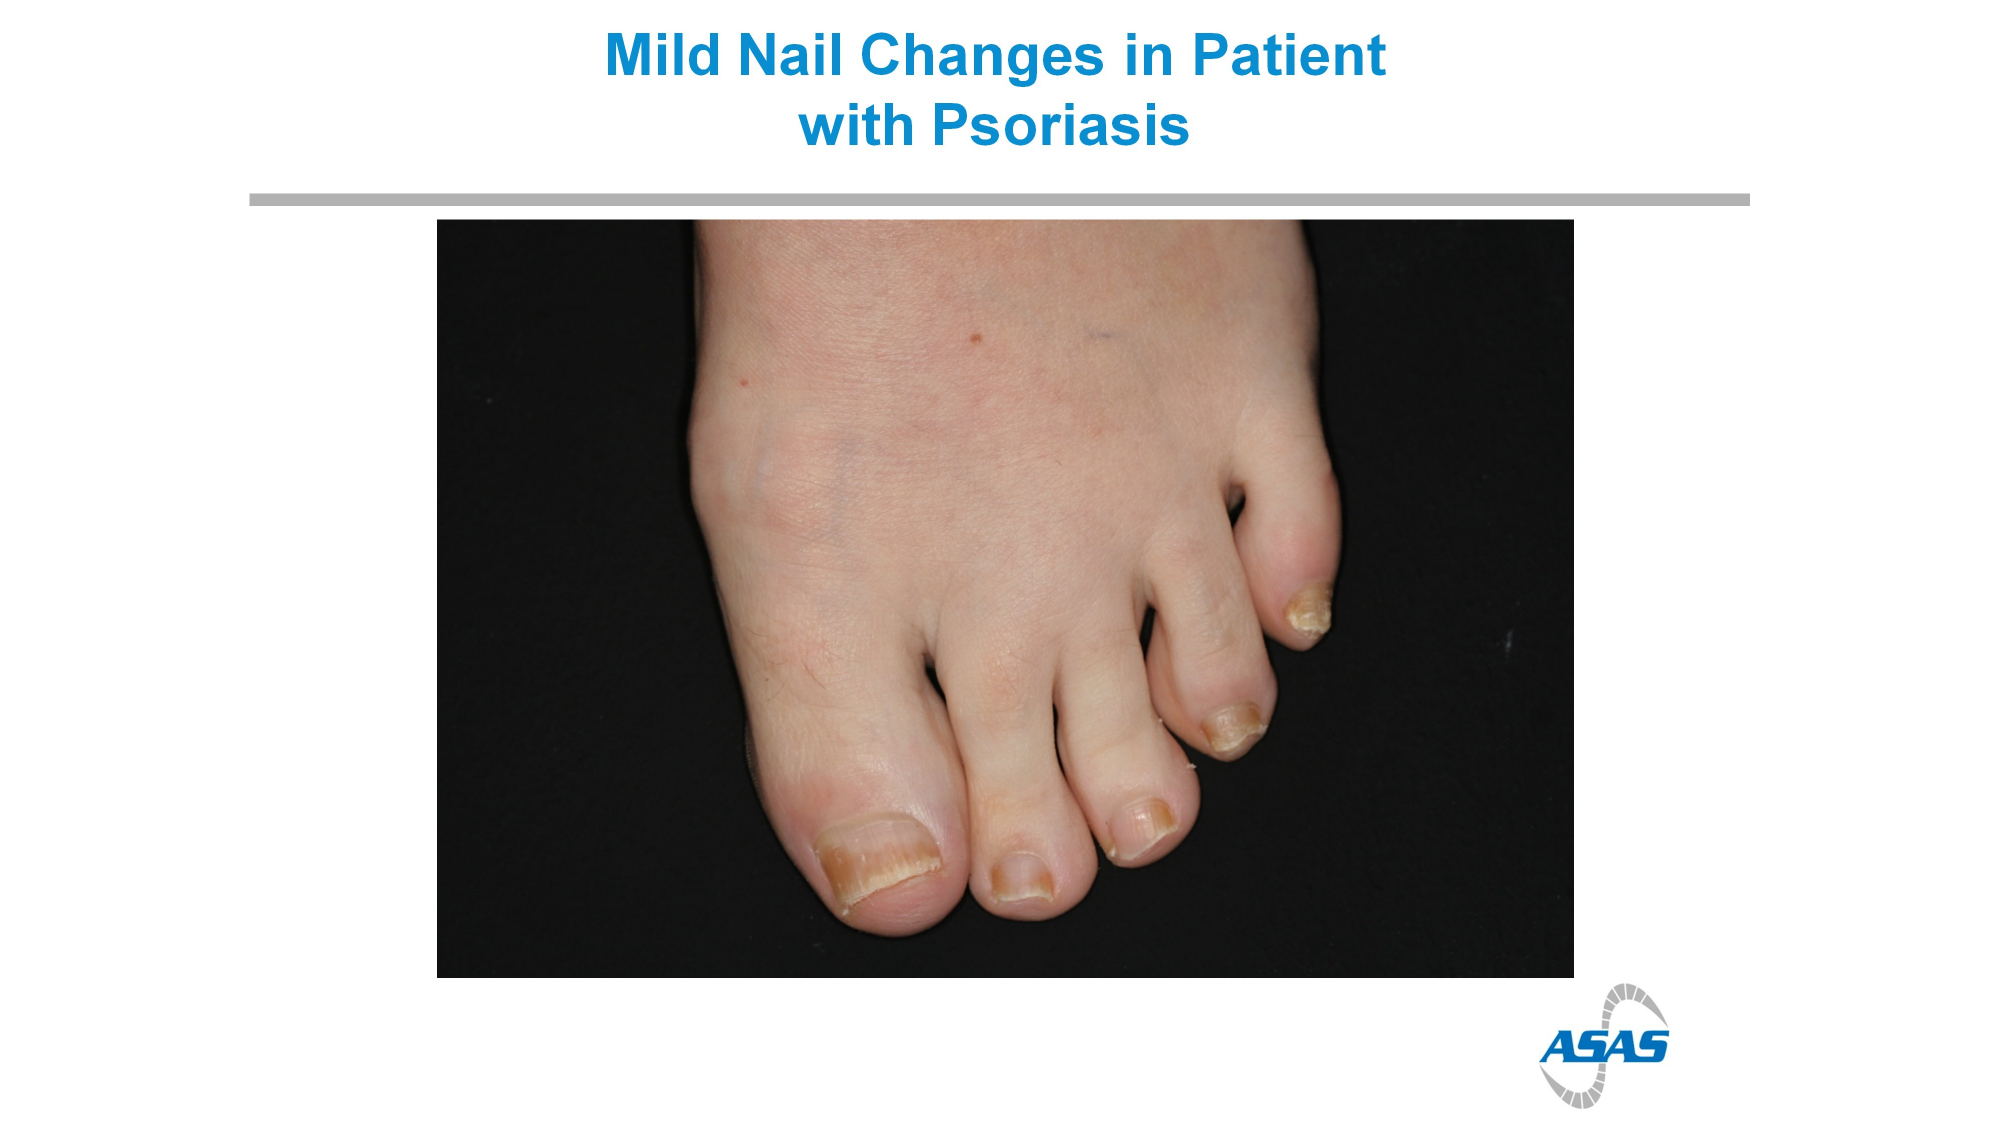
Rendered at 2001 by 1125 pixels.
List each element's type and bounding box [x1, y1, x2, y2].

picture [249, 0, 1750, 1125]
